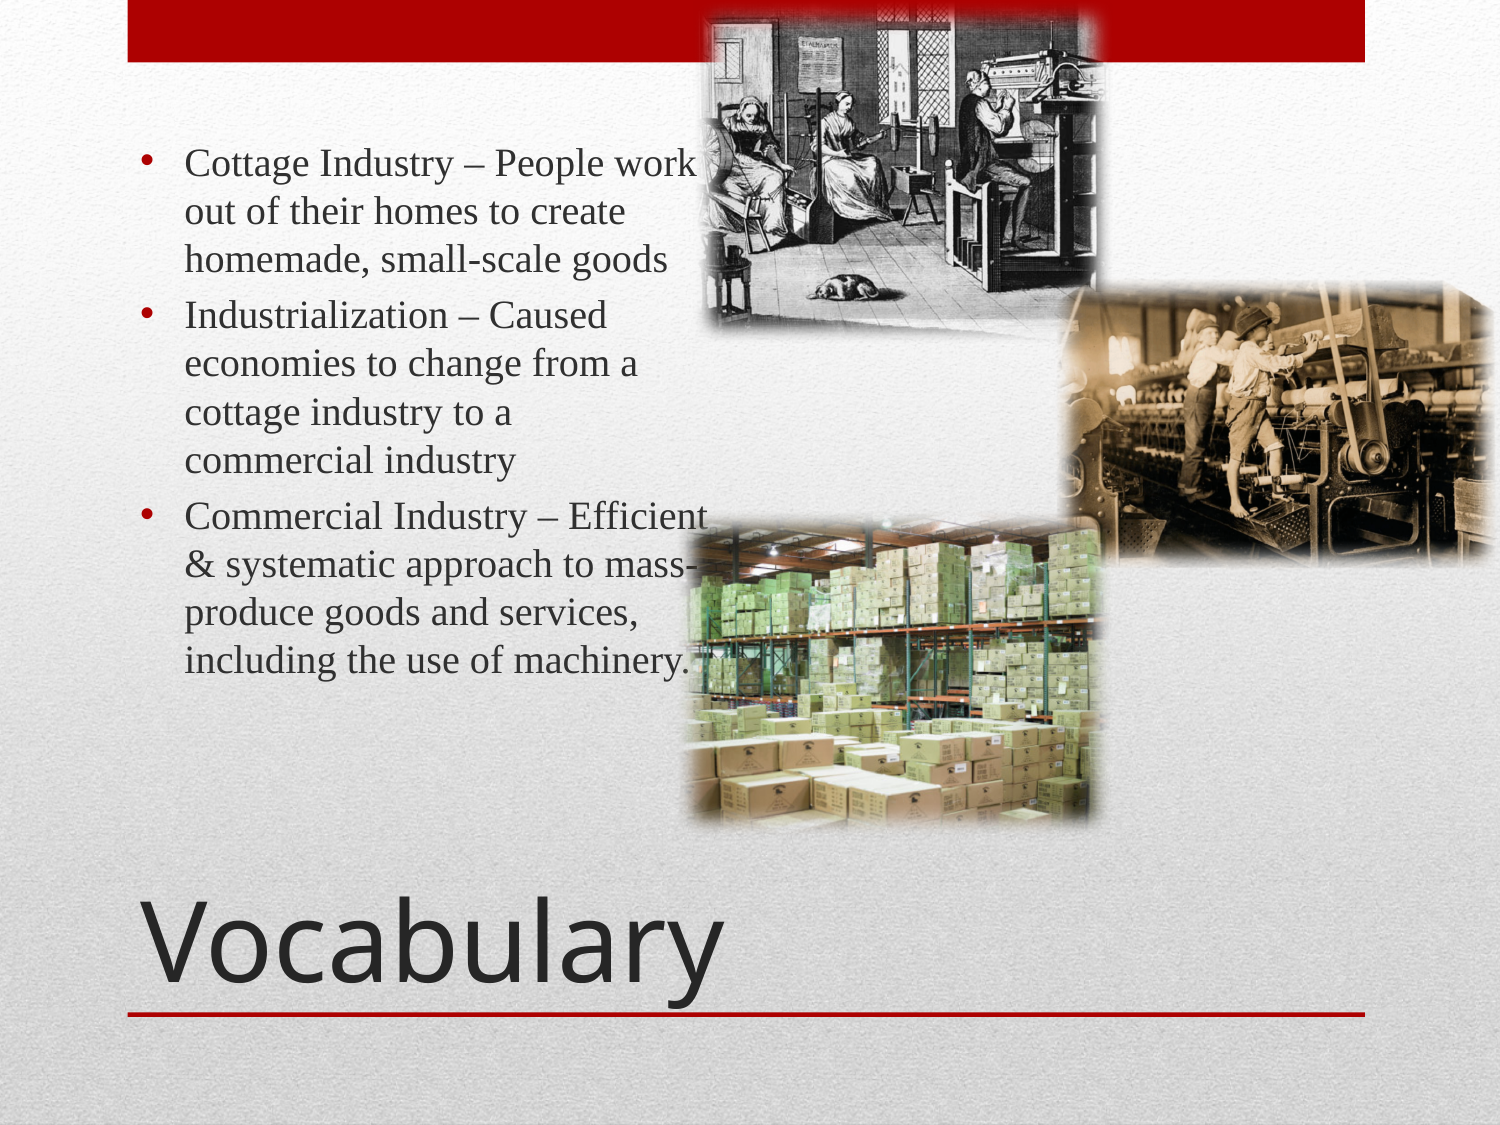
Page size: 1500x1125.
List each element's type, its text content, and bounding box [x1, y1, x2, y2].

picture [674, 274, 1500, 839]
list Cottage Industry – People work out of their homes to create homemade, small-scale goods Industrialization – Caused economies to change from a cottage industry to a commercial industry Commercial Industry – Efficient & systematic approach to mass-produce goods and services, including the use of machinery. [125, 99, 725, 718]
title Vocabulary [125, 750, 1238, 1013]
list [692, 0, 1115, 345]
